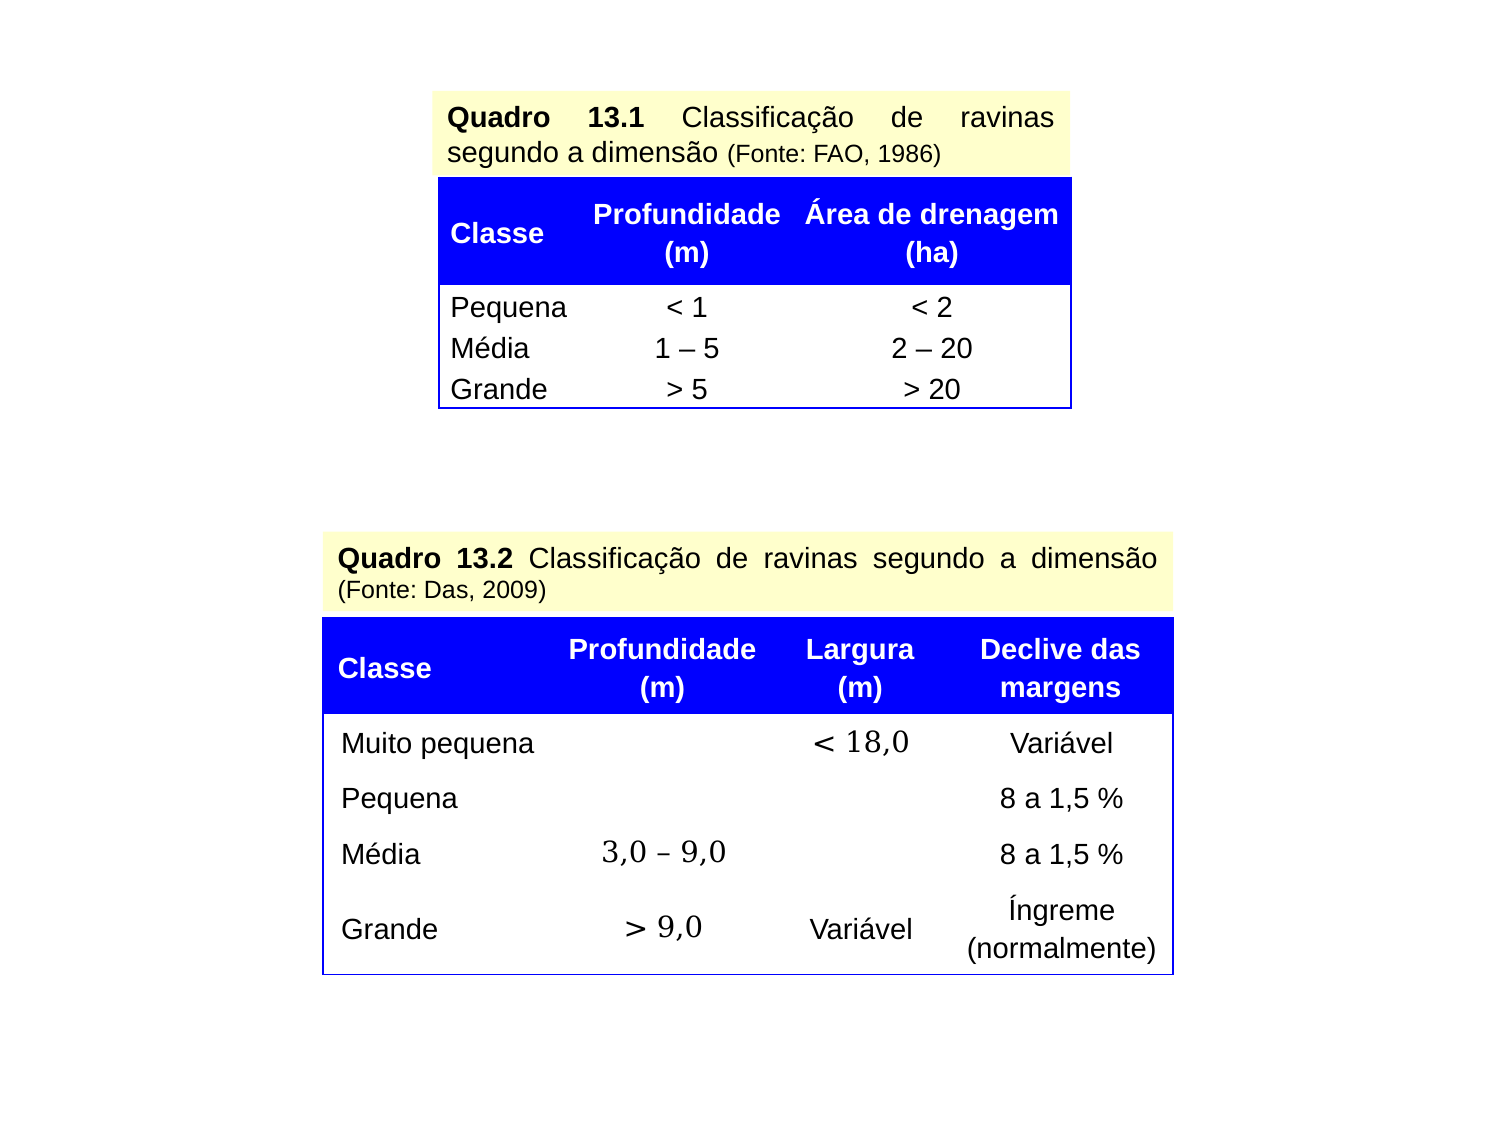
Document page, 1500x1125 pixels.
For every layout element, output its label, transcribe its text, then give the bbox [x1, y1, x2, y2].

table_cell Pequena [440, 285, 581, 325]
table_header Profundidade (m) [581, 178, 793, 283]
table_cell 2 – 20 [793, 325, 1070, 367]
table_cell Média [440, 325, 581, 367]
text_box Quadro 13.2 Classificação de ravinas segundo a dimensão (Fonte: Das, 2009) [322, 531, 1174, 612]
text_box Quadro 13.1 Classificação de ravinas segundo a dimensão (Fonte: FAO, 1986) [432, 90, 1071, 176]
table_cell 1 – 5 [581, 325, 793, 367]
table_cell < 2 [793, 285, 1070, 325]
table_cell > 5 [581, 367, 793, 407]
table_header Área de drenagem (ha) [793, 178, 1070, 283]
table_cell Grande [440, 367, 581, 407]
table_header Classe [440, 178, 581, 283]
table_cell < 1 [581, 285, 793, 325]
table_cell > 20 [793, 367, 1070, 407]
